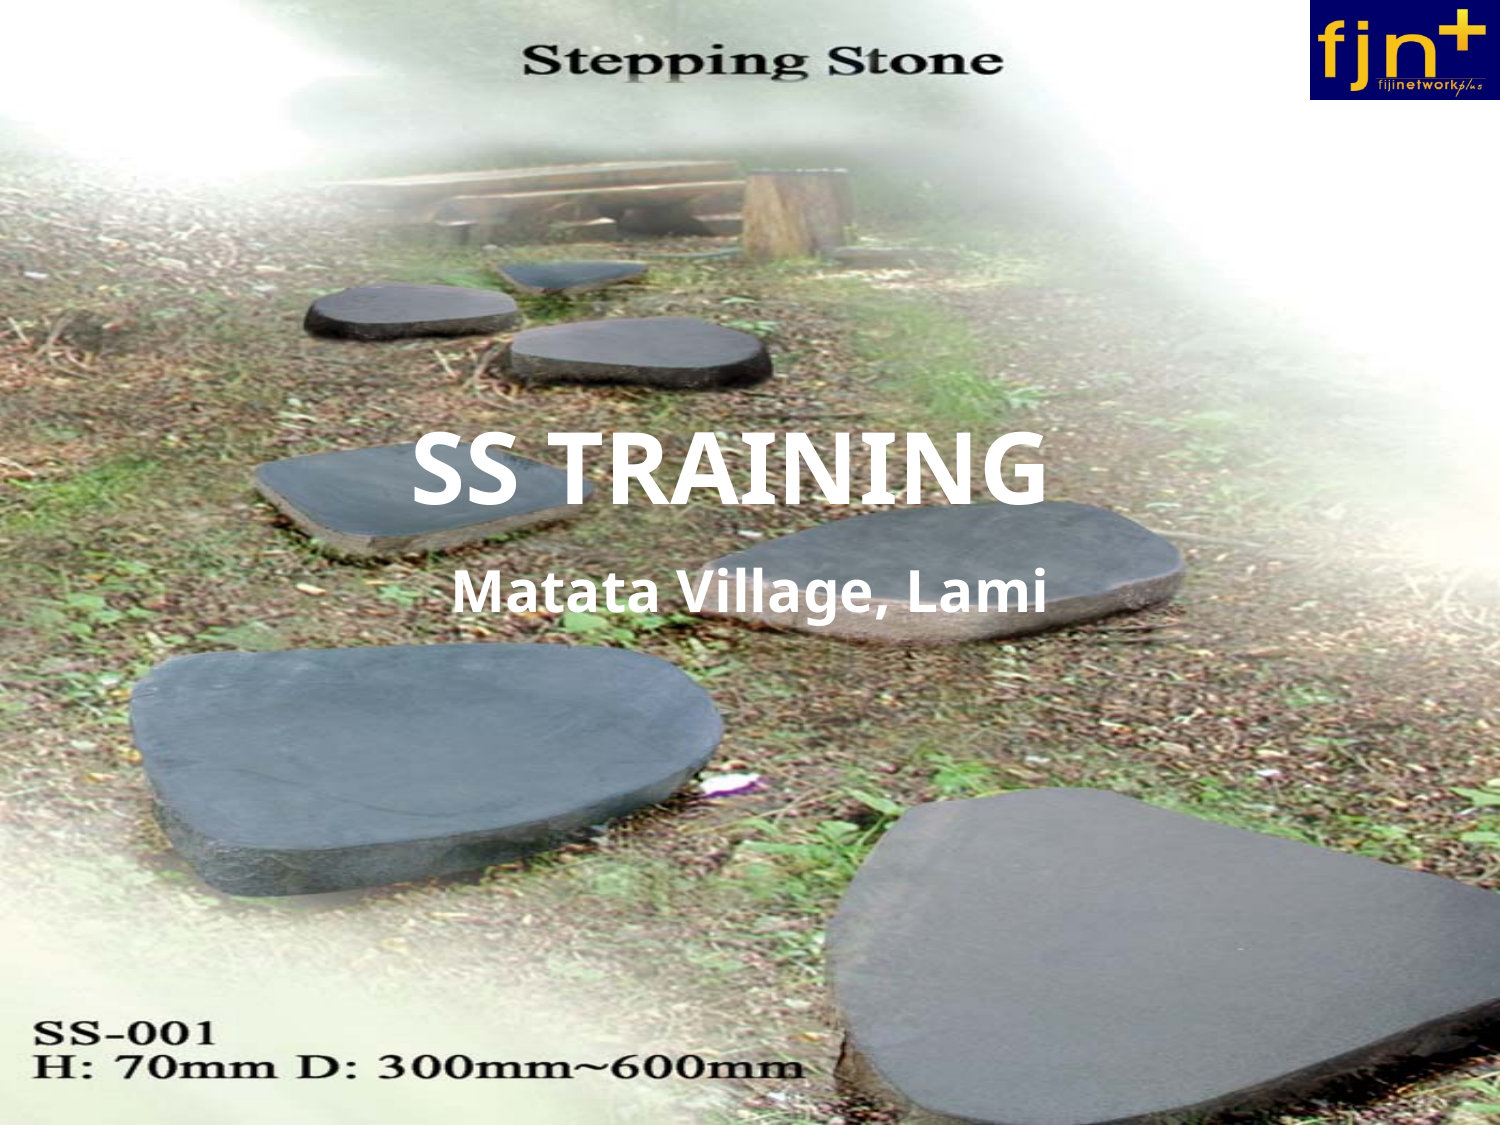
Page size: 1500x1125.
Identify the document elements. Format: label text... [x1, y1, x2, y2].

subtitle Matata Village, Lami [225, 546, 1275, 834]
title SS Training [69, 224, 1420, 525]
picture [0, 0, 1500, 1125]
